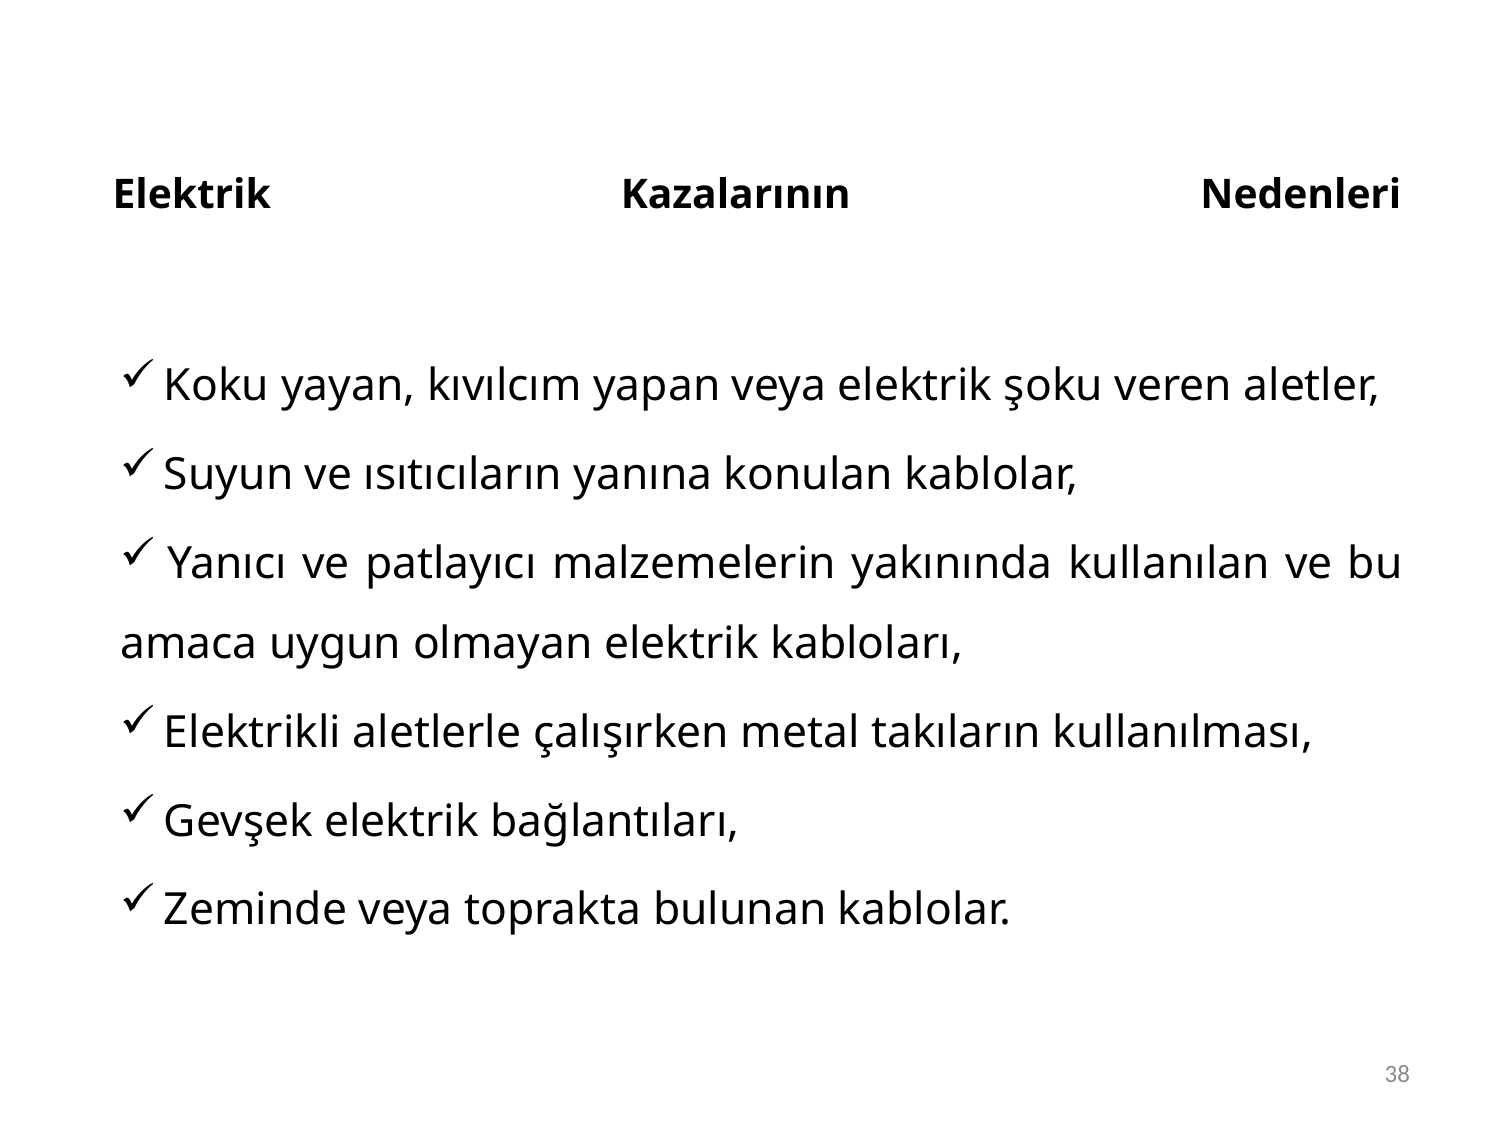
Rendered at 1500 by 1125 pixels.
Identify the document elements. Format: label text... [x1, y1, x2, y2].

slide_number 38 [1074, 1042, 1425, 1103]
list Koku yayan, kıvılcım yapan veya elektrik şoku veren aletler, Suyun ve ısıtıcıların yanına konulan kablolar, Yanıcı ve patlayıcı malzemelerin yakınında kullanılan ve bu amaca uygun olmayan elektrik kabloları, Elektrikli aletlerle çalışırken metal takıların kullanılması, Gevşek elektrik bağlantıları, Zeminde veya toprakta bulunan kablolar. [104, 322, 1421, 1002]
title Elektrik Kazalarının Nedenleri [97, 54, 1418, 279]
